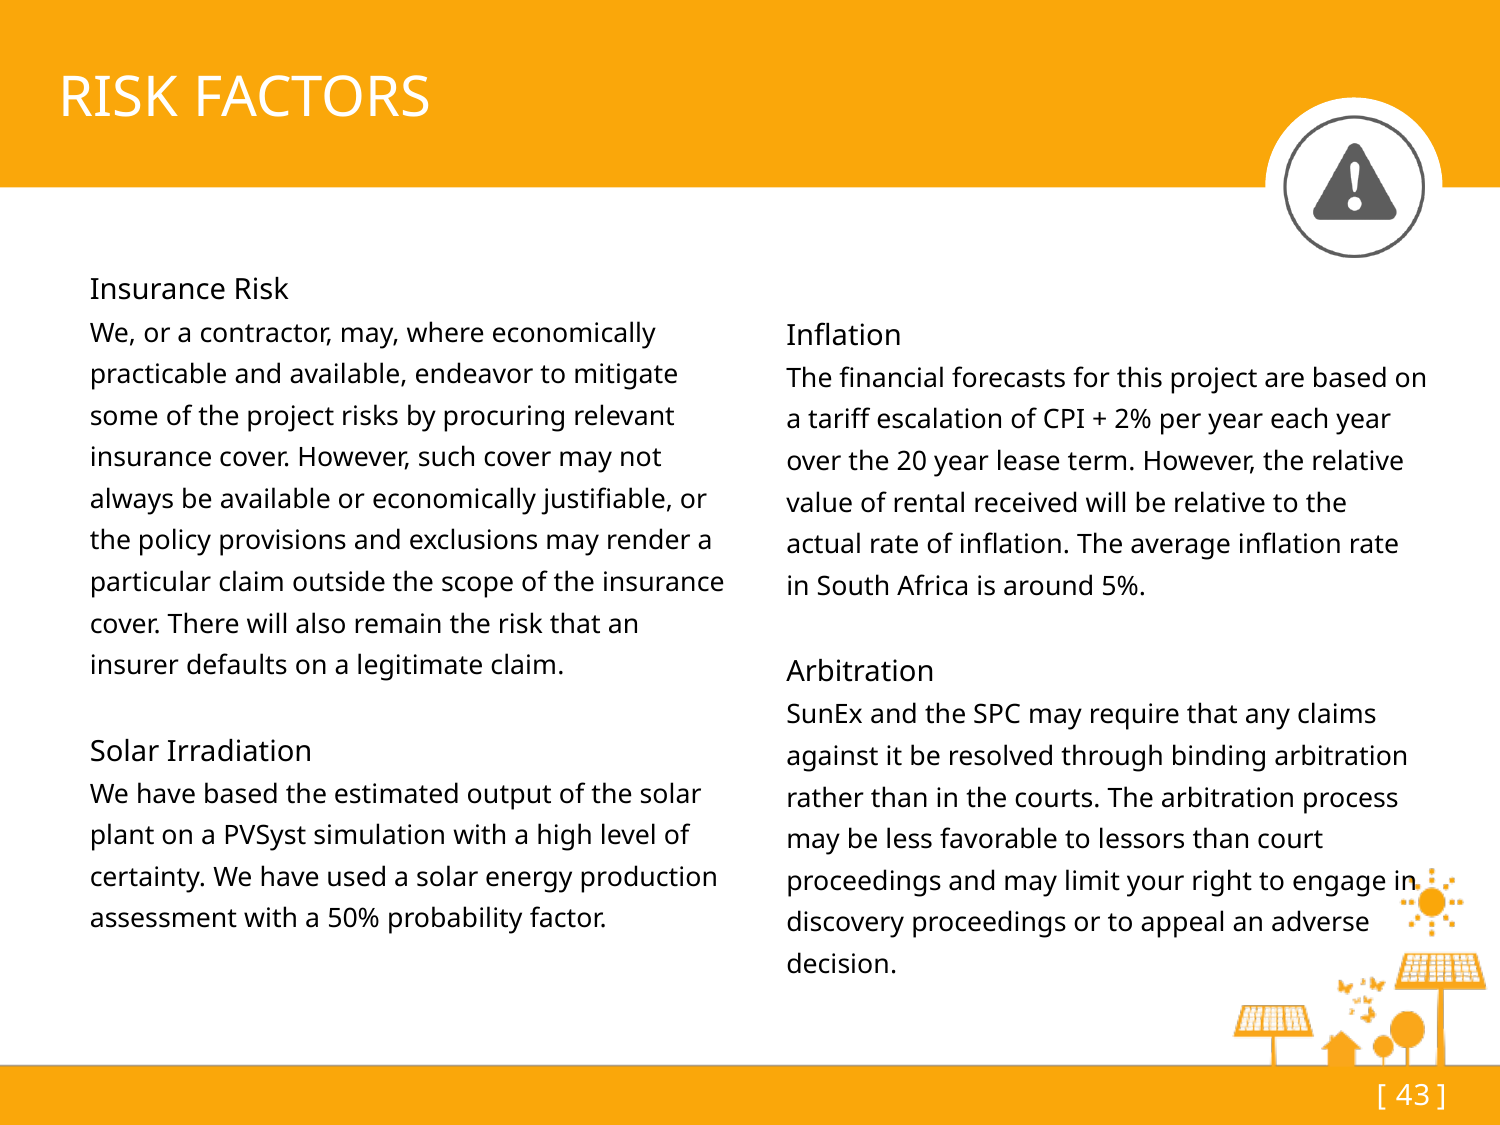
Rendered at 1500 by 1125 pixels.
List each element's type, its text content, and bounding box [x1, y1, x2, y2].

title RISK FACTORS [0, 0, 1355, 188]
text_box Insurance Risk We, or a contractor, may, where economically practicable and available, endeavor to mitigate some of the project risks by procuring relevant insurance cover. However, such cover may not always be available or economically justifiable, or the policy provisions and exclusions may render a particular claim outside the scope of the insurance cover. There will also remain the risk that an insurer defaults on a legitimate claim. Solar Irradiation We have based the estimated output of the solar plant on a PVSyst simulation with a high level of certainty. We have used a solar energy production assessment with a 50% probability factor. Inflation The financial forecasts for this project are based on a tariff escalation of CPI + 2% per year each year over the 20 year lease term. However, the relative value of rental received will be relative to the actual rate of inflation. The average inflation rate in South Africa is around 5%. Arbitration SunEx and the SPC may require that any claims against it be resolved through binding arbitration rather than in the courts. The arbitration process may be less favorable to lessors than court proceedings and may limit your right to engage in discovery proceedings or to appeal an adverse decision. [89, 260, 1428, 998]
picture [1280, 112, 1428, 261]
picture [0, 861, 1500, 1066]
slide_number [ 43 ] [1321, 1070, 1455, 1122]
